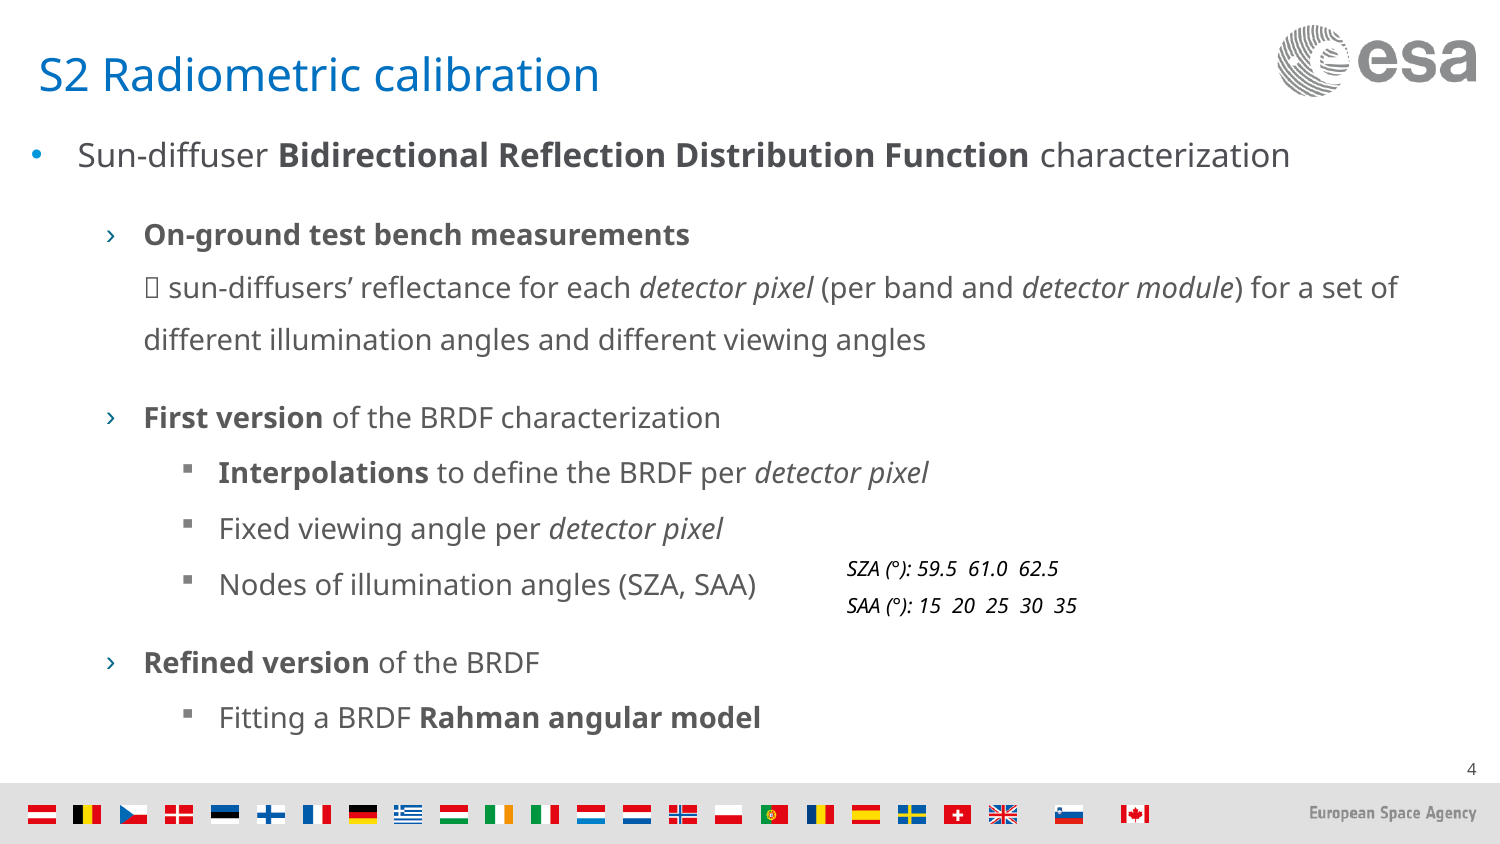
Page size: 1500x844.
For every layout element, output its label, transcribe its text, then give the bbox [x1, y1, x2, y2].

title S2 Radiometric calibration [23, 37, 1259, 109]
text_box SZA (°): 59.5 61.0 62.5 SAA (°): 15 20 25 30 35 [832, 535, 1180, 626]
list Sun-diffuser Bidirectional Reflection Distribution Function characterization On-ground test bench measurements  sun-diffusers’ reflectance for each detector pixel (per band and detector module) for a set of different illumination angles and different viewing angles First version of the BRDF characterization Interpolations to define the BRDF per detector pixel Fixed viewing angle per detector pixel Nodes of illumination angles (SZA, SAA) Refined version of the BRDF Fitting a BRDF Rahman angular model [15, 119, 1473, 747]
picture [0, 783, 1500, 844]
picture [1277, 25, 1477, 109]
